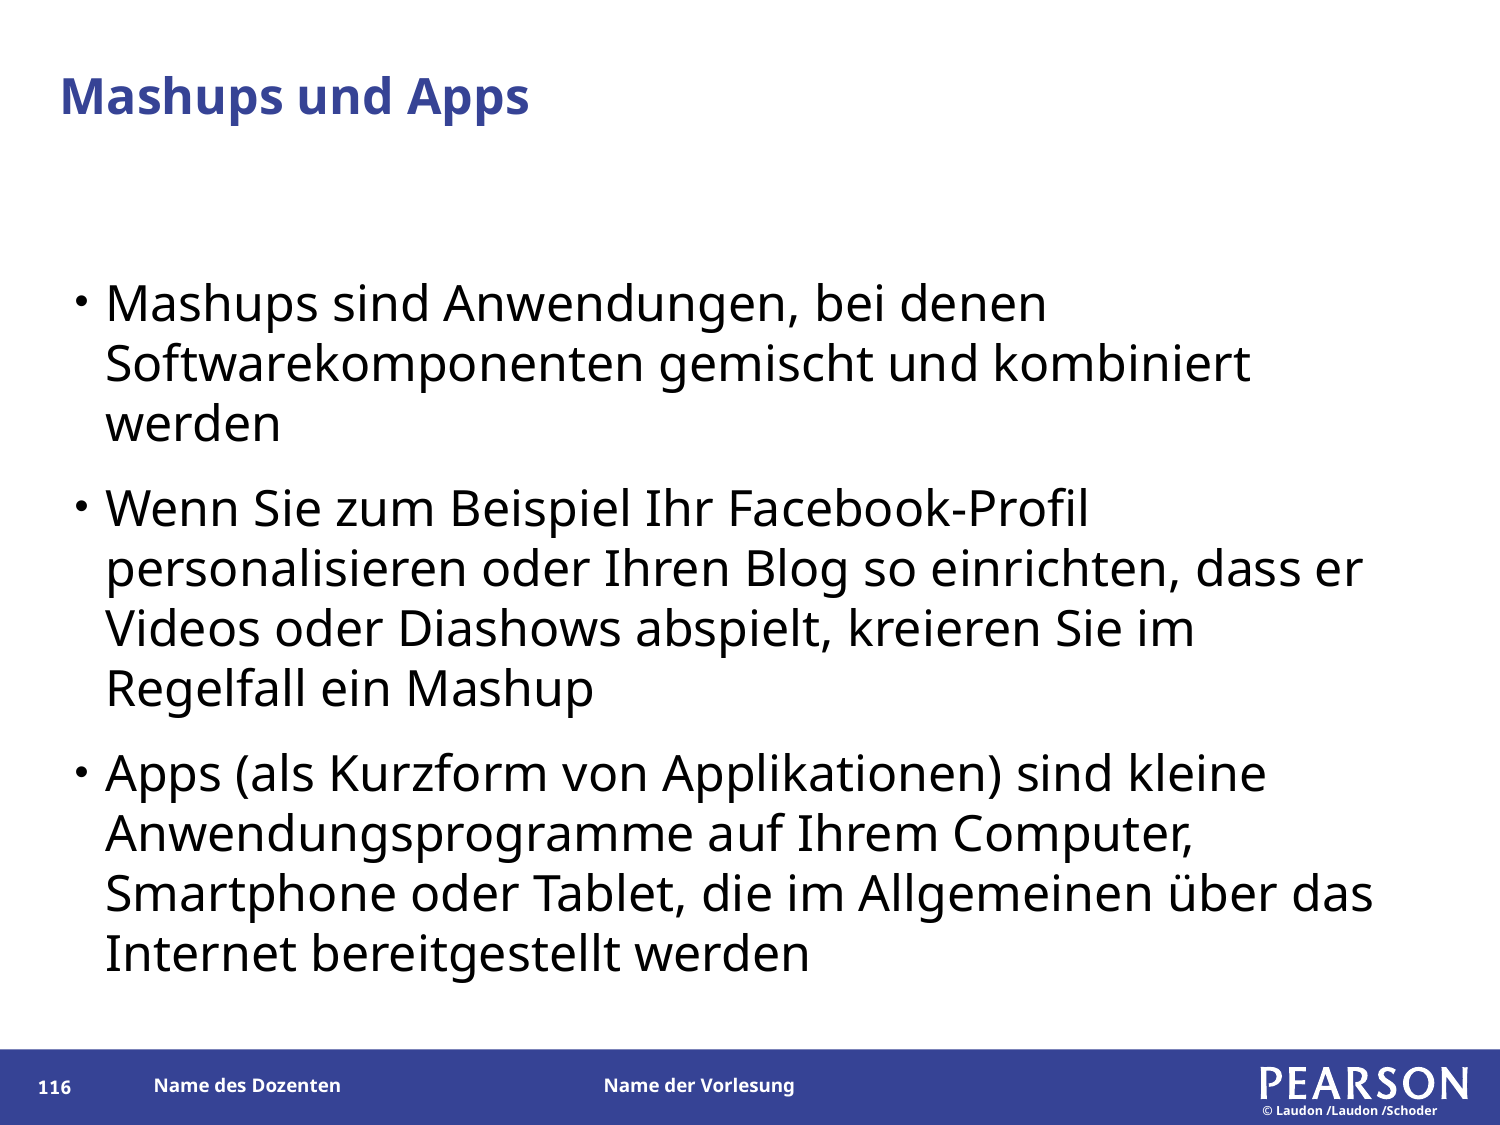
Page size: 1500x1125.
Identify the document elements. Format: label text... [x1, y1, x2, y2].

list Mashups sind Anwendungen, bei denen Softwarekomponenten gemischt und kombiniert werden Wenn Sie zum Beispiel Ihr Facebook-Profil personalisieren oder Ihren Blog so einrichten, dass er Videos oder Diashows abspielt, kreieren Sie im Regelfall ein Mashup Apps (als Kurzform von Applikationen) sind kleine Anwendungsprogramme auf Ihrem Computer, Smartphone oder Tablet, die im Allgemeinen über das Internet bereitgestellt werden [59, 263, 1410, 1017]
slide_number 116 [22, 1067, 136, 1098]
title Mashups und Apps [59, 64, 1410, 213]
